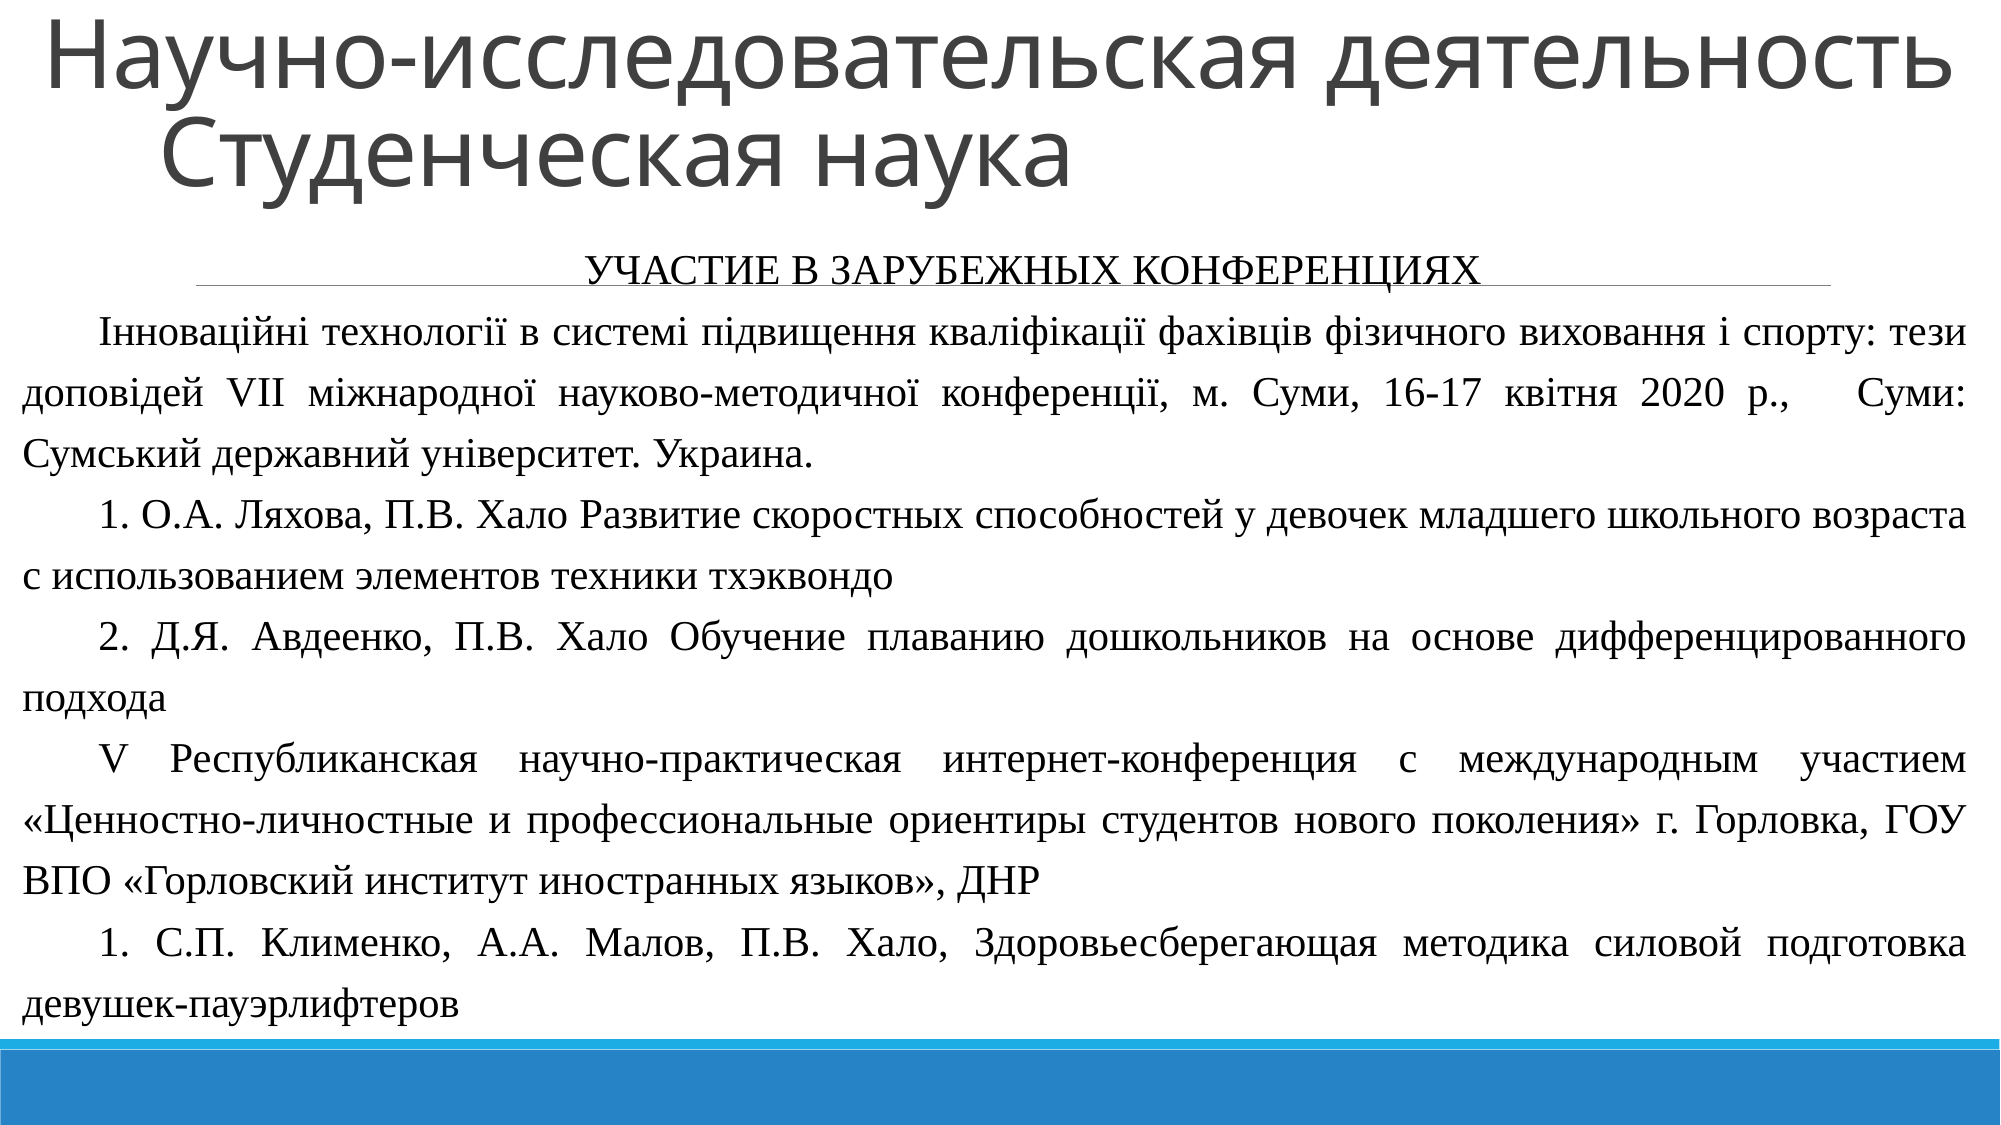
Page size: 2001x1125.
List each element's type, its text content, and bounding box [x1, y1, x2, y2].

title Научно-исследовательская деятельность Студенческая наука [0, 0, 2000, 215]
list УЧАСТИЕ В ЗАРУБЕЖНЫХ КОНФЕРЕНЦИЯХ Iнновацiйнi технологiї в системi пiдвищення кваліфікації фахiвцiв фiзичного виховання i спорту: тези доповiдей VIІ міжнародної науково-методичної конференції, м. Суми, 16-17 квітня 2020 р., Суми: Сумський державний унiверситет. Украина. 1. О.А. Ляхова, П.В. Хало Развитие скоростных способностей у девочек младшего школьного возраста с использованием элементов техники тхэквондо 2. Д.Я. Авдеенко, П.В. Хало Обучение плаванию дошкольников на основе дифференцированного подхода V Республиканская научно-практическая интернет-конференция с международным участием «Ценностно-личностные и профессиональные ориентиры студентов нового поколения» г. Горловка, ГОУ ВПО «Горловский институт иностранных языков», ДНР 1. С.П. Клименко, А.А. Малов, П.В. Хало, Здоровьесберегающая методика силовой подготовка девушек-пауэрлифтеров [22, 224, 1968, 1035]
